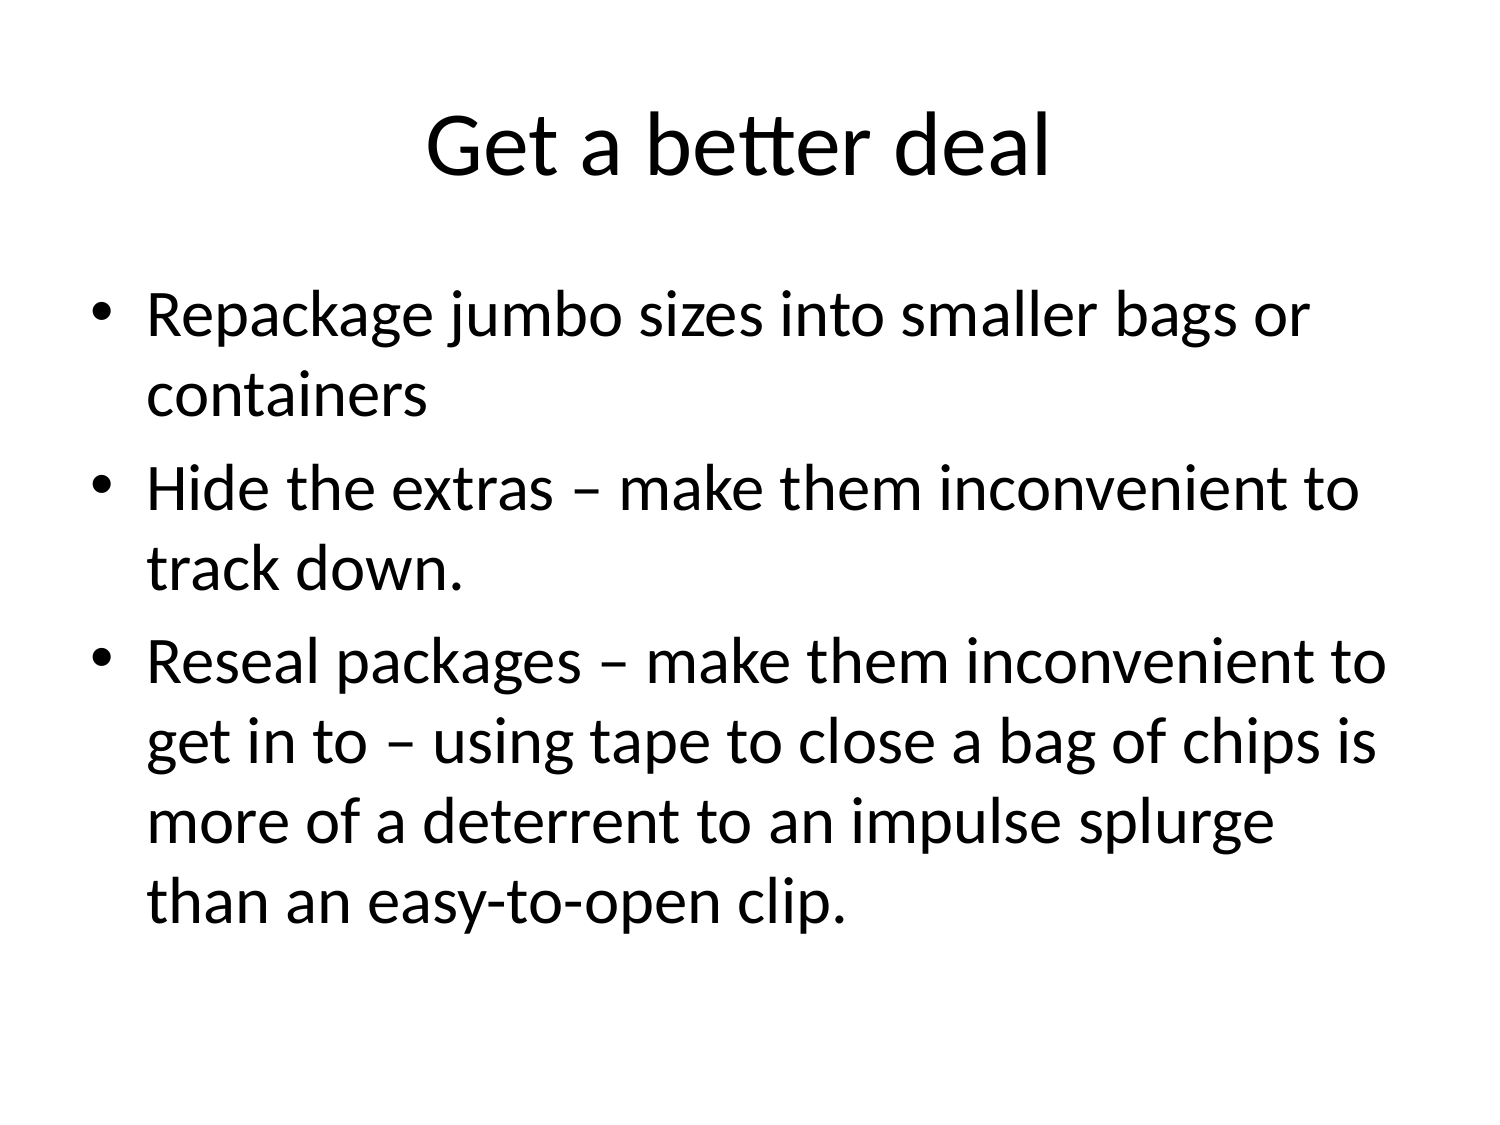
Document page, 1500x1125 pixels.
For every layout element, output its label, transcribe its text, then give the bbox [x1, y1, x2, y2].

title Get a better deal [75, 45, 1425, 233]
list Repackage jumbo sizes into smaller bags or containers Hide the extras – make them inconvenient to track down. Reseal packages – make them inconvenient to get in to – using tape to close a bag of chips is more of a deterrent to an impulse splurge than an easy-to-open clip. [75, 262, 1425, 1005]
